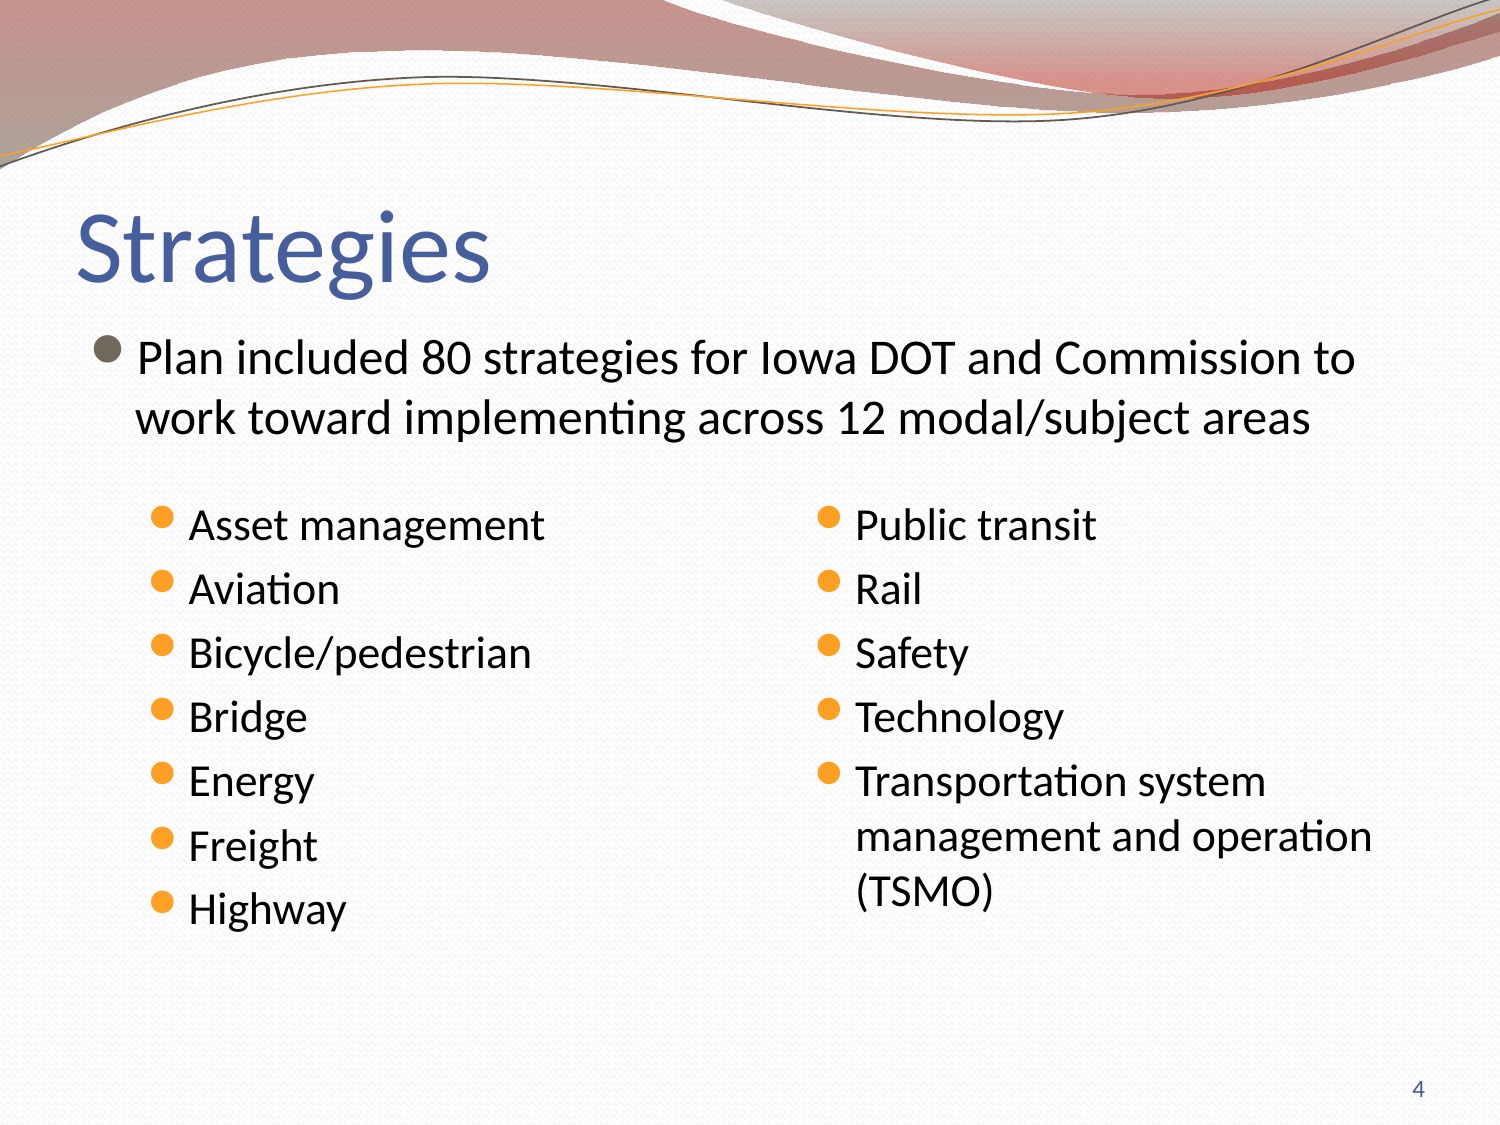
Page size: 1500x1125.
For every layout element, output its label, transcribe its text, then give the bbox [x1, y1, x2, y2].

text_box Asset management Aviation Bicycle/pedestrian Bridge Energy Freight Highway Public transit Rail Safety Technology Transportation system management and operation (TSMO) [68, 487, 1432, 1000]
title Strategies [75, 115, 1425, 303]
slide_number 4 [1299, 1042, 1425, 1103]
list Plan included 80 strategies for Iowa DOT and Commission to work toward implementing across 12 modal/subject areas [75, 317, 1438, 1103]
